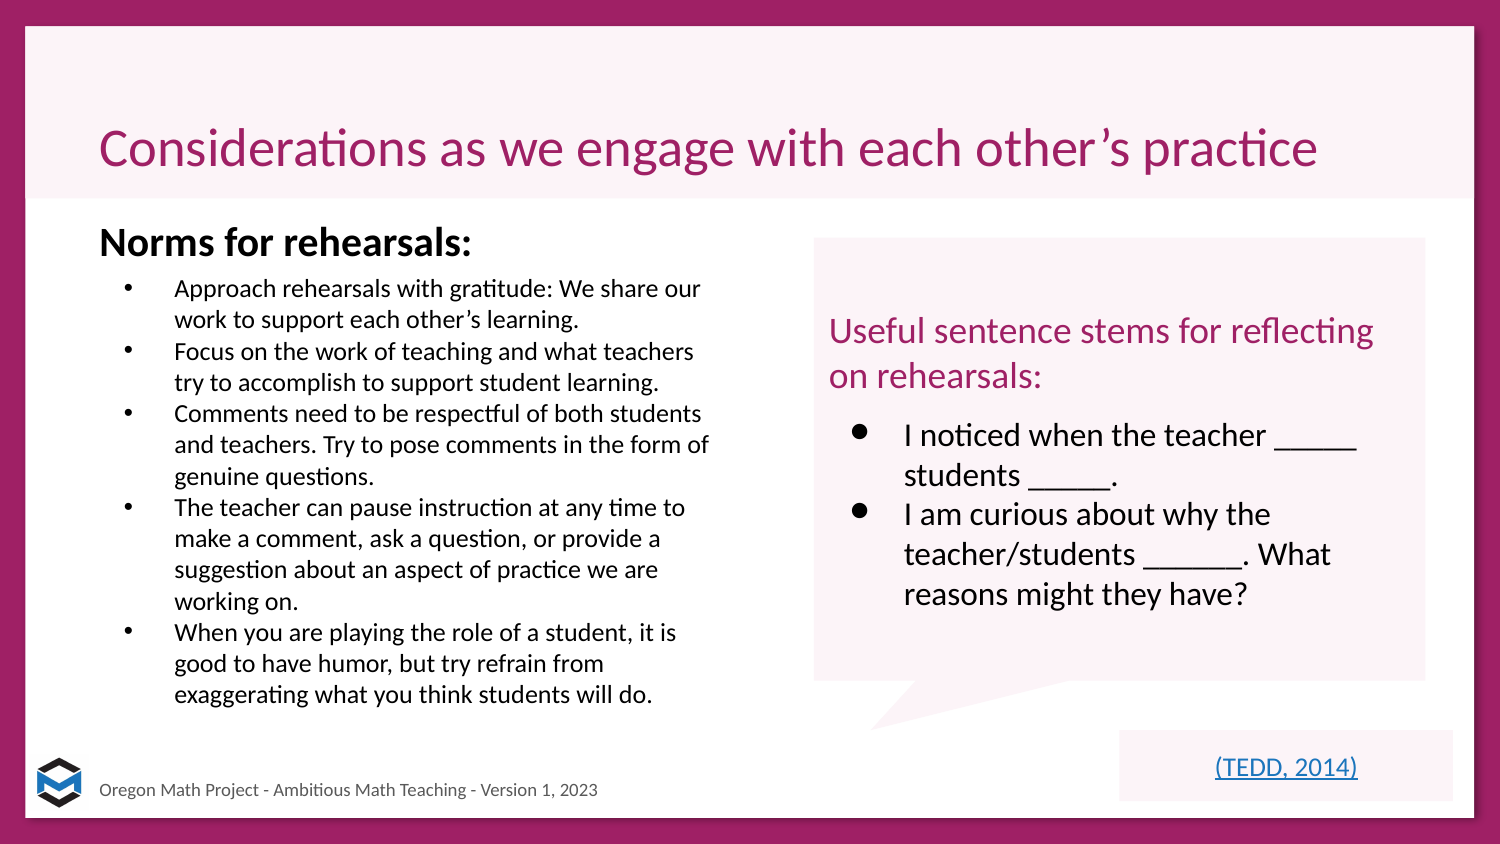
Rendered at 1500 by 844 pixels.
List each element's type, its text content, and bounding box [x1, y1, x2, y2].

text_box (TEDD, 2014) [1119, 730, 1453, 802]
text_box Useful sentence stems for reflecting on rehearsals: I noticed when the teacher _____ students _____. I am curious about why the teacher/students ______. What reasons might they have? [813, 237, 1426, 731]
list Norms for rehearsals: [88, 219, 738, 266]
picture [29, 754, 89, 811]
title Considerations as we engage with each other’s practice [88, 56, 1416, 183]
list Approach rehearsals with gratitude: We share our work to support each other’s learning. Focus on the work of teaching and what teachers try to accomplish to support student learning. Comments need to be respectful of both students and teachers. Try to pose comments in the form of genuine questions. The teacher can pause instruction at any time to make a comment, ask a question, or provide a suggestion about an aspect of practice we are working on. When you are playing the role of a student, it is good to have humor, but try refrain from exaggerating what you think students will do. [88, 266, 738, 743]
